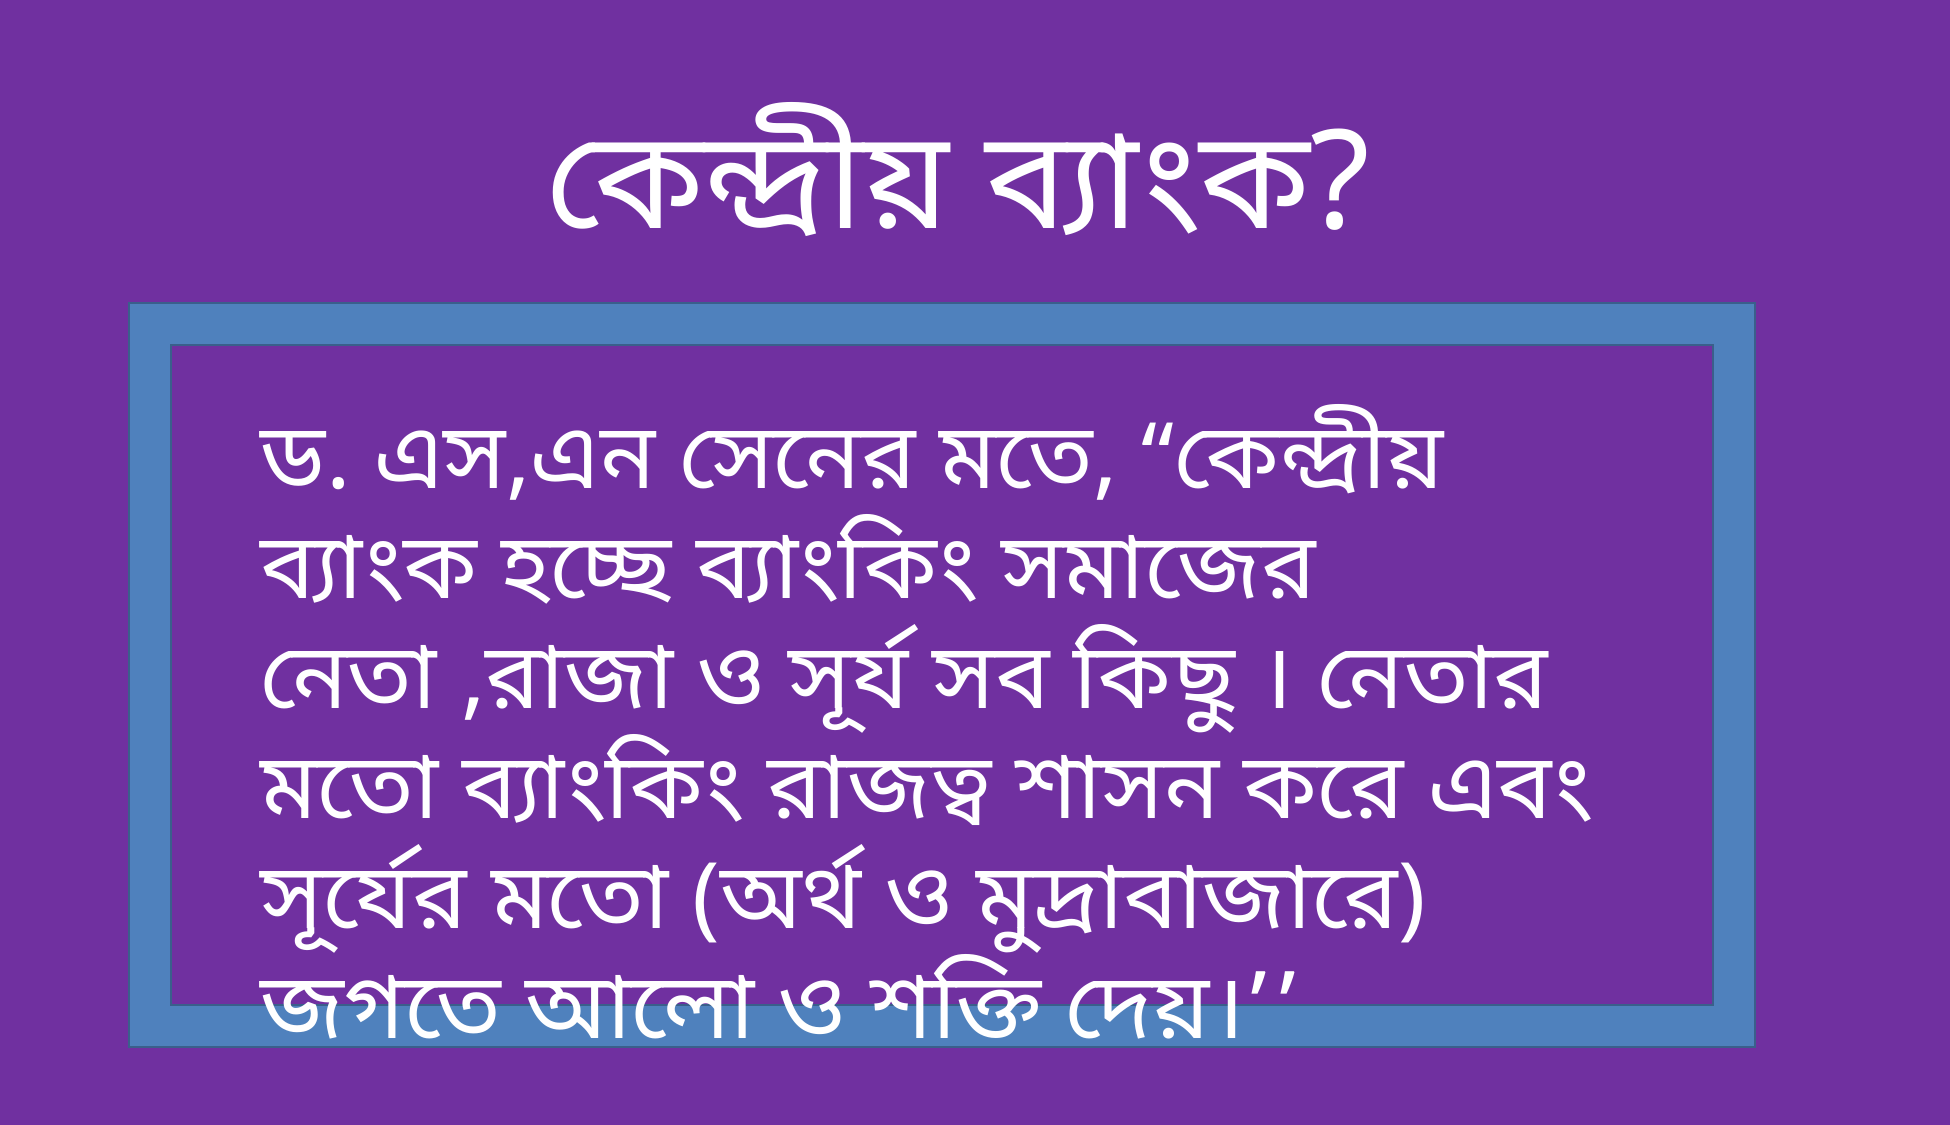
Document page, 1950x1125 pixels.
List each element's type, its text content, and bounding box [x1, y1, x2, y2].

text_box ড. এস,এন সেনের মতে, “কেন্দ্রীয় ব্যাংক হচ্ছে ব্যাংকিং সমাজের নেতা ,রাজা ও সূর্য সব কিছু । নেতার মতো ব্যাংকিং রাজত্ব শাসন করে এবং সূর্যের মতো (অর্থ ও মুদ্রাবাজারে) জগতে আলো ও শক্তি দেয়।’’ [246, 389, 1685, 1065]
text_box কেন্দ্রীয় ব্যাংক? [531, 83, 1400, 264]
text_box [128, 302, 1756, 1048]
